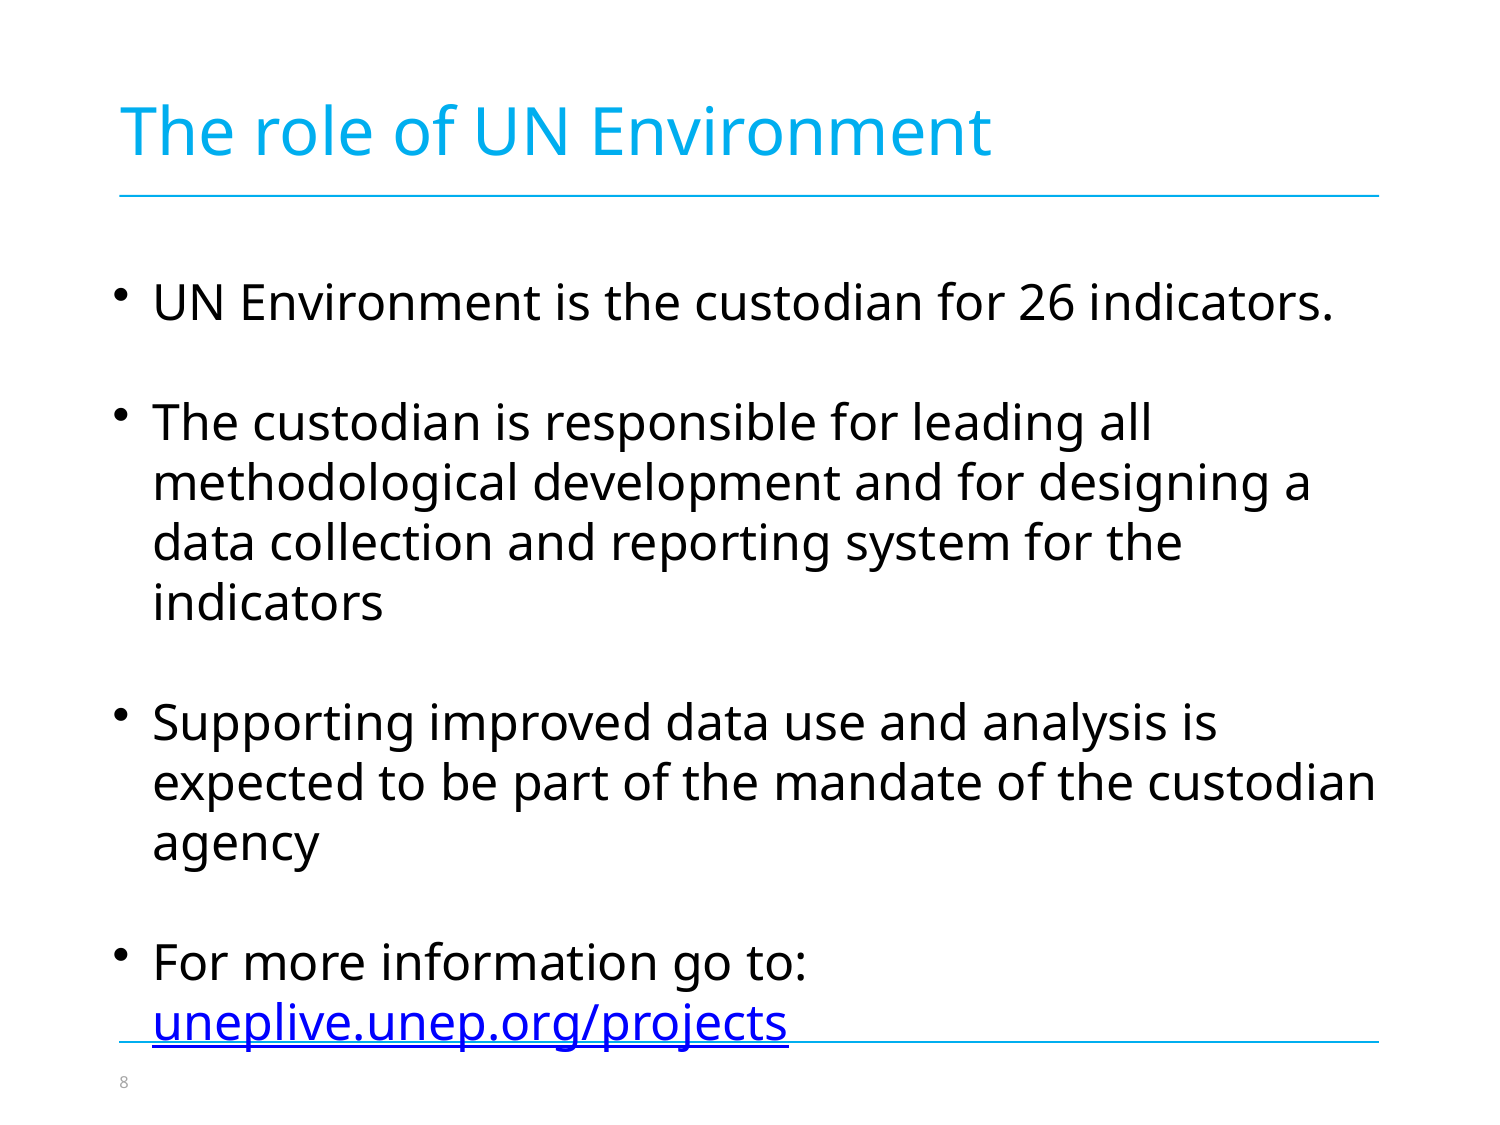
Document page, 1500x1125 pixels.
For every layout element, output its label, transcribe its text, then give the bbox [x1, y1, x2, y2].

text_box The role of UN Environment [120, 88, 1380, 169]
text_box UN Environment is the custodian for 26 indicators. The custodian is responsible for leading all methodological development and for designing a data collection and reporting system for the indicators Supporting improved data use and analysis is expected to be part of the mandate of the custodian agency For more information go to: uneplive.unep.org/projects [105, 263, 1419, 1067]
slide_number 8 [118, 1071, 141, 1096]
